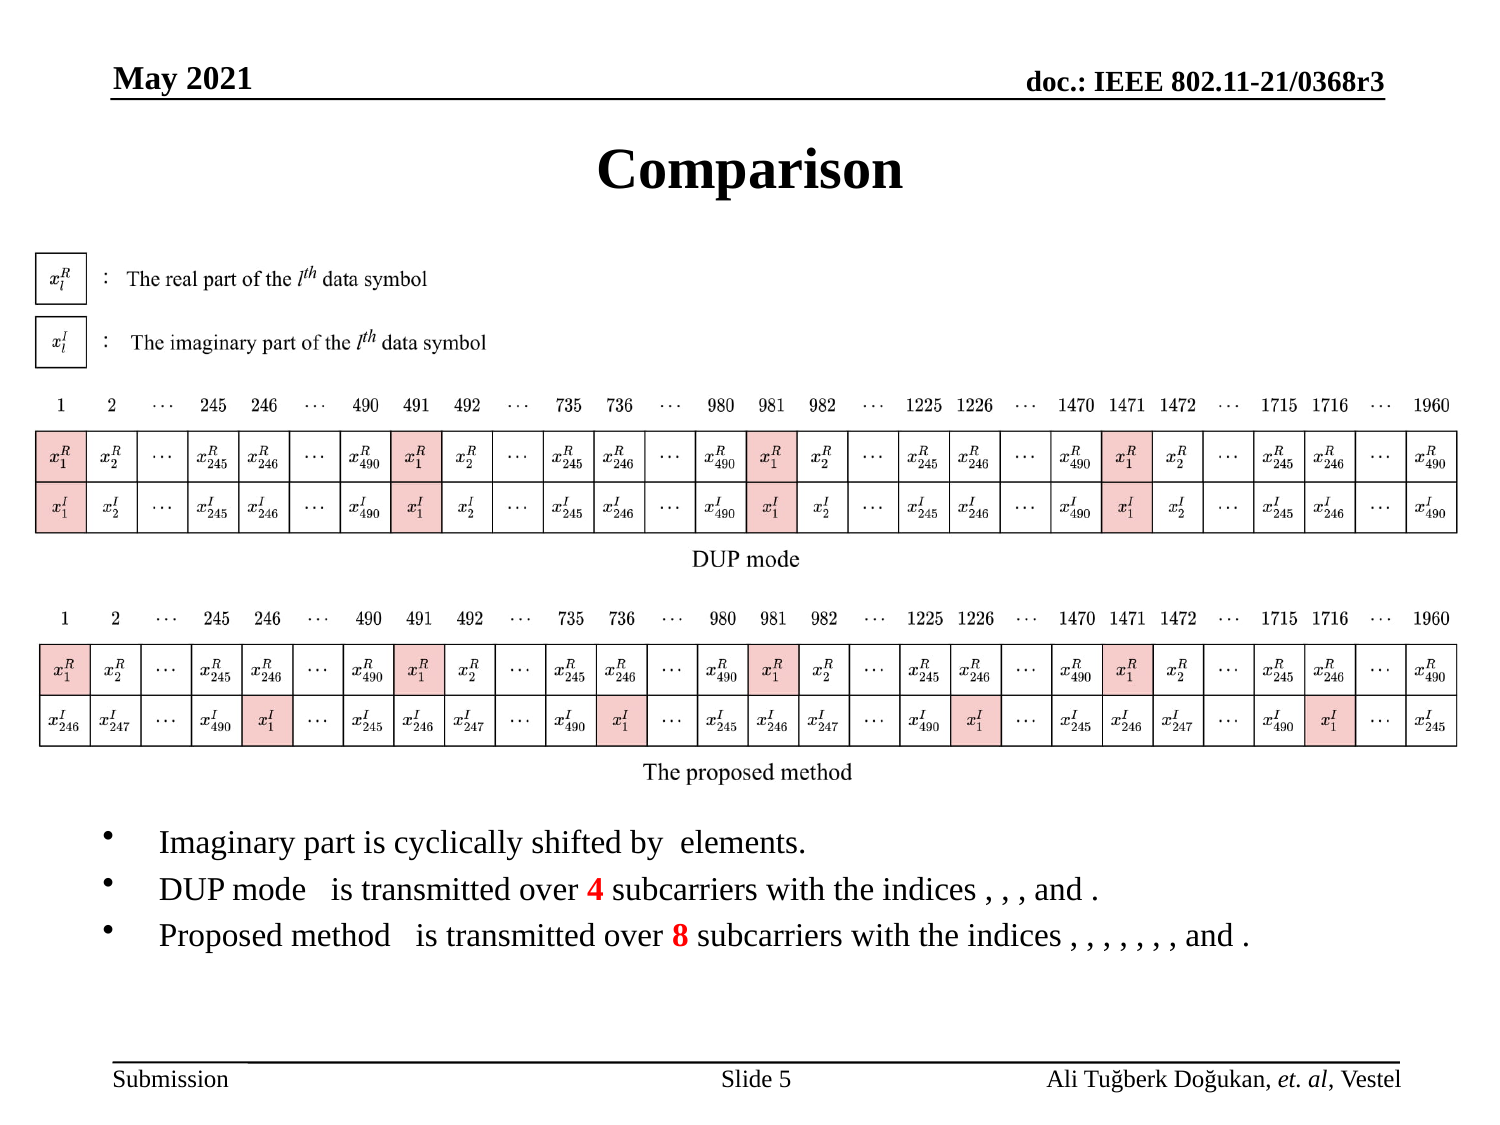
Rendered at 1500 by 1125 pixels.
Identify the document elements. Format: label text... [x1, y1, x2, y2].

slide_number Slide 5 [712, 1061, 800, 1093]
picture [12, 251, 1490, 576]
picture [11, 604, 1489, 788]
footer Ali Tuğberk Doğukan, et. al, Vestel [1041, 1061, 1402, 1093]
title Comparison [112, 112, 1388, 219]
